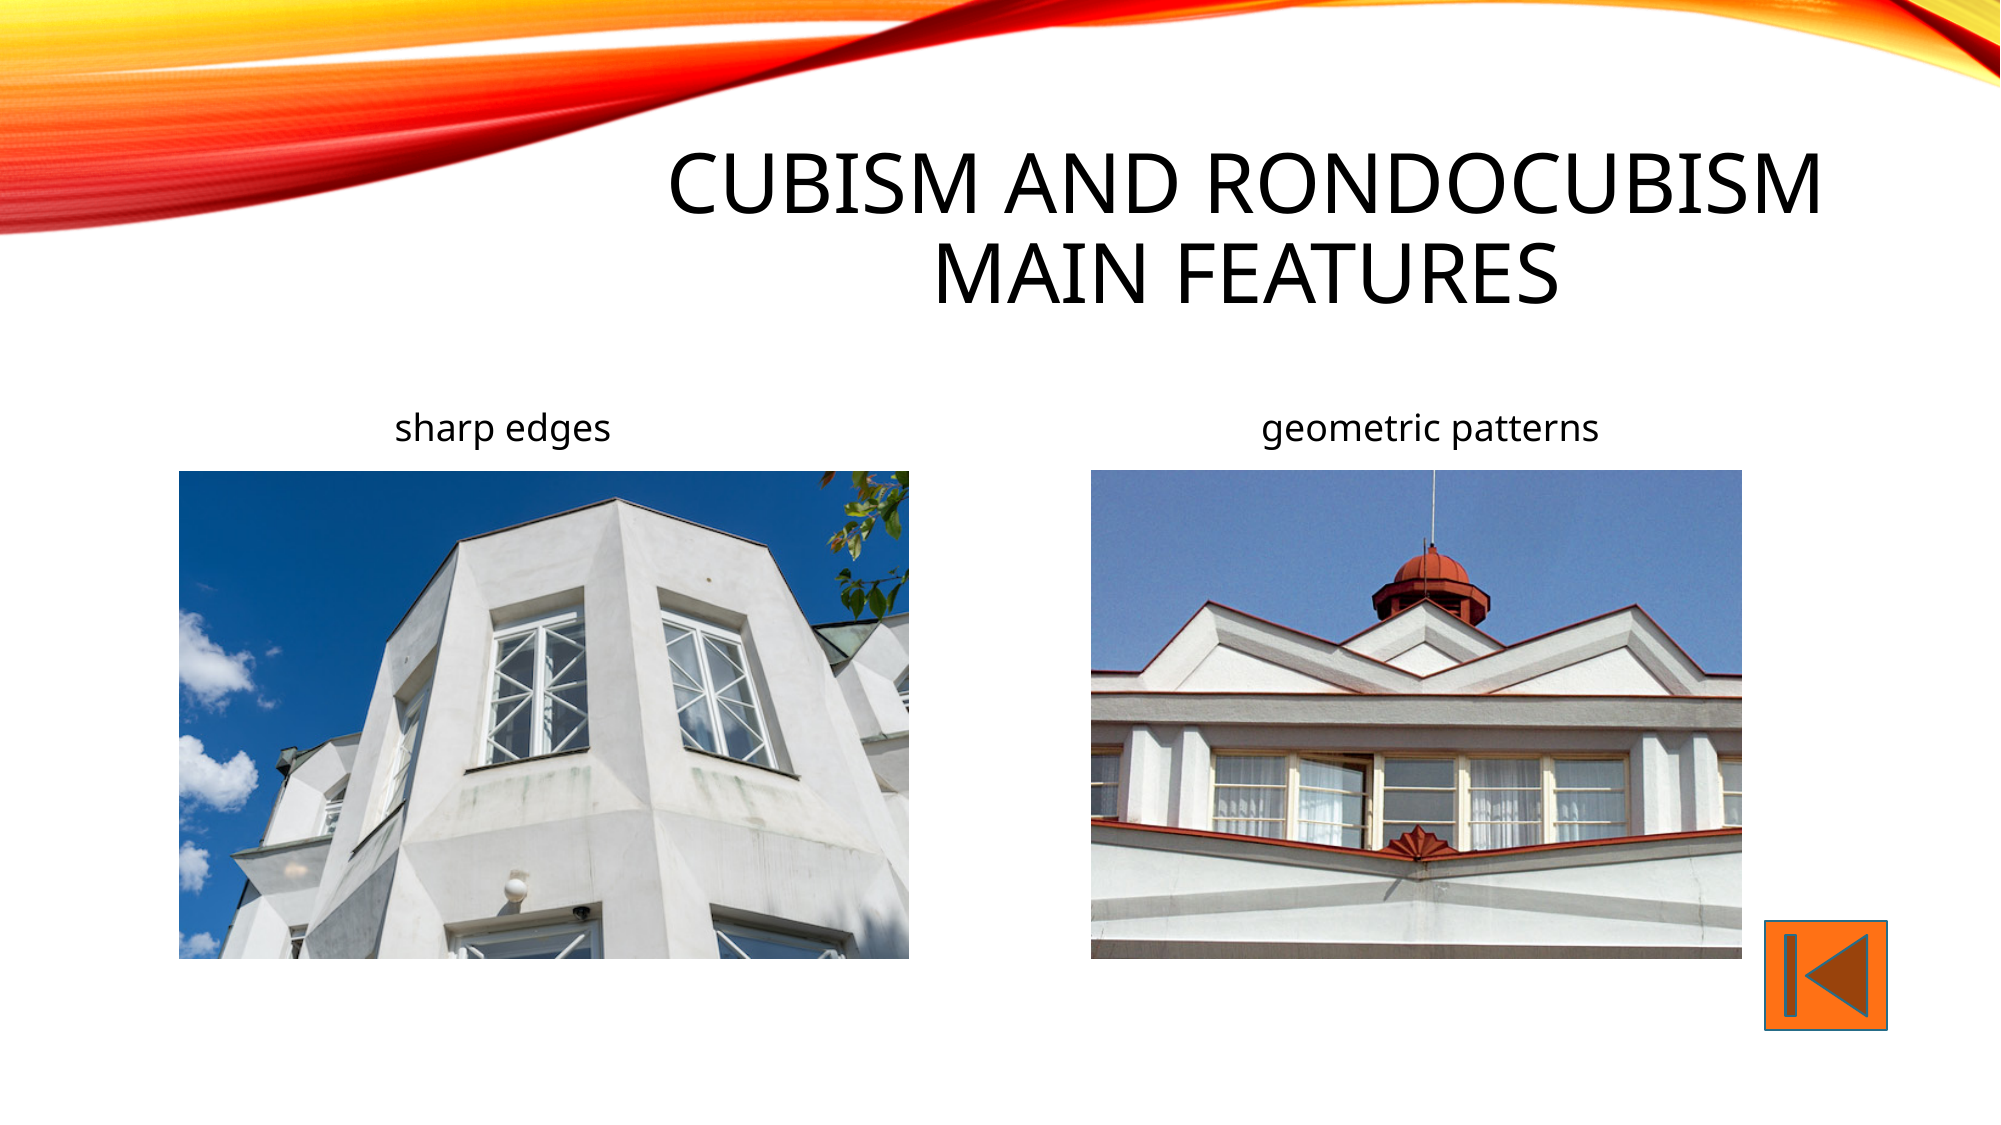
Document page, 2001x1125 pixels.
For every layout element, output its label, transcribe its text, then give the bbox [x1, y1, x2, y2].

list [179, 470, 909, 959]
text_box geometric patterns [1246, 396, 1708, 456]
text_box [1764, 920, 1888, 1031]
picture [1091, 470, 1742, 959]
title CUBISM AND RONDOCUBISM MAIN FEATURES [605, 125, 1888, 338]
text_box sharp edges [379, 396, 659, 456]
picture [0, 0, 2000, 237]
